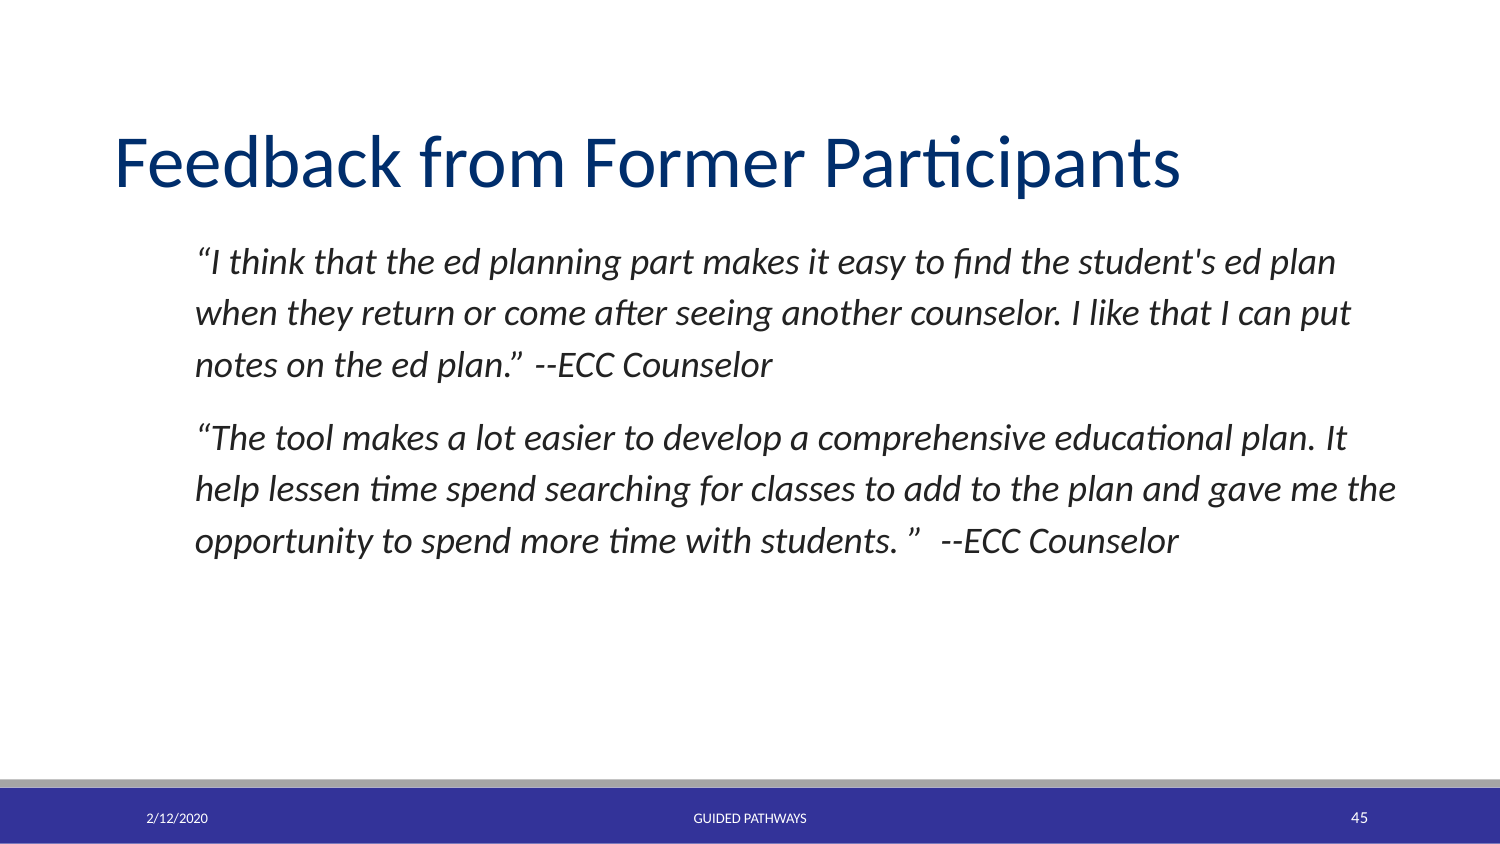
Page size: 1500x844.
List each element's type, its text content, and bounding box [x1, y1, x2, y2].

list “I think that the ed planning part makes it easy to find the student's ed plan when they return or come after seeing another counselor. I like that I can put notes on the ed plan.” --ECC Counselor “The tool makes a lot easier to develop a comprehensive educational plan. It help lessen time spend searching for classes to add to the plan and gave me the opportunity to spend more time with students. ” --ECC Counselor [119, 224, 1414, 702]
title Feedback from Former Participants [103, 44, 1397, 208]
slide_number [135, 794, 440, 840]
slide_number 45 [1218, 794, 1380, 840]
footer GUIDED PATHWAYS [453, 794, 1047, 840]
